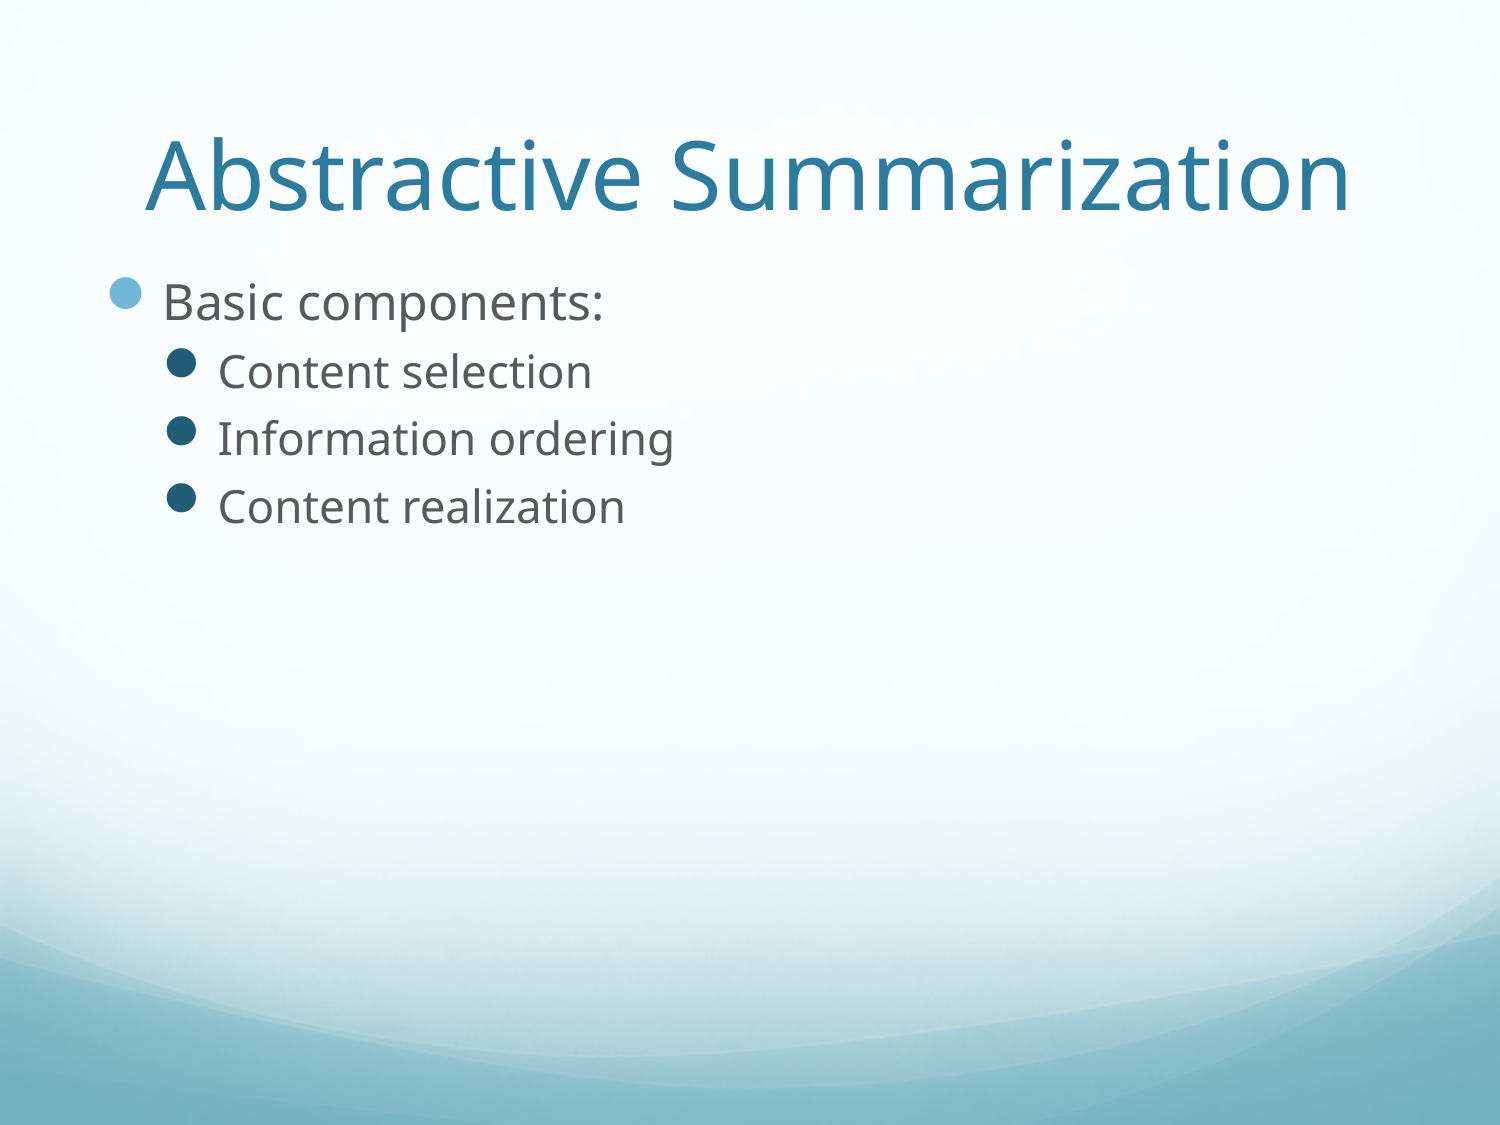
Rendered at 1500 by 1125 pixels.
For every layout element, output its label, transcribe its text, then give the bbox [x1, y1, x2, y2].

title Abstractive Summarization [90, 17, 1410, 237]
list Basic components: Content selection Information ordering Content realization [90, 262, 1410, 975]
